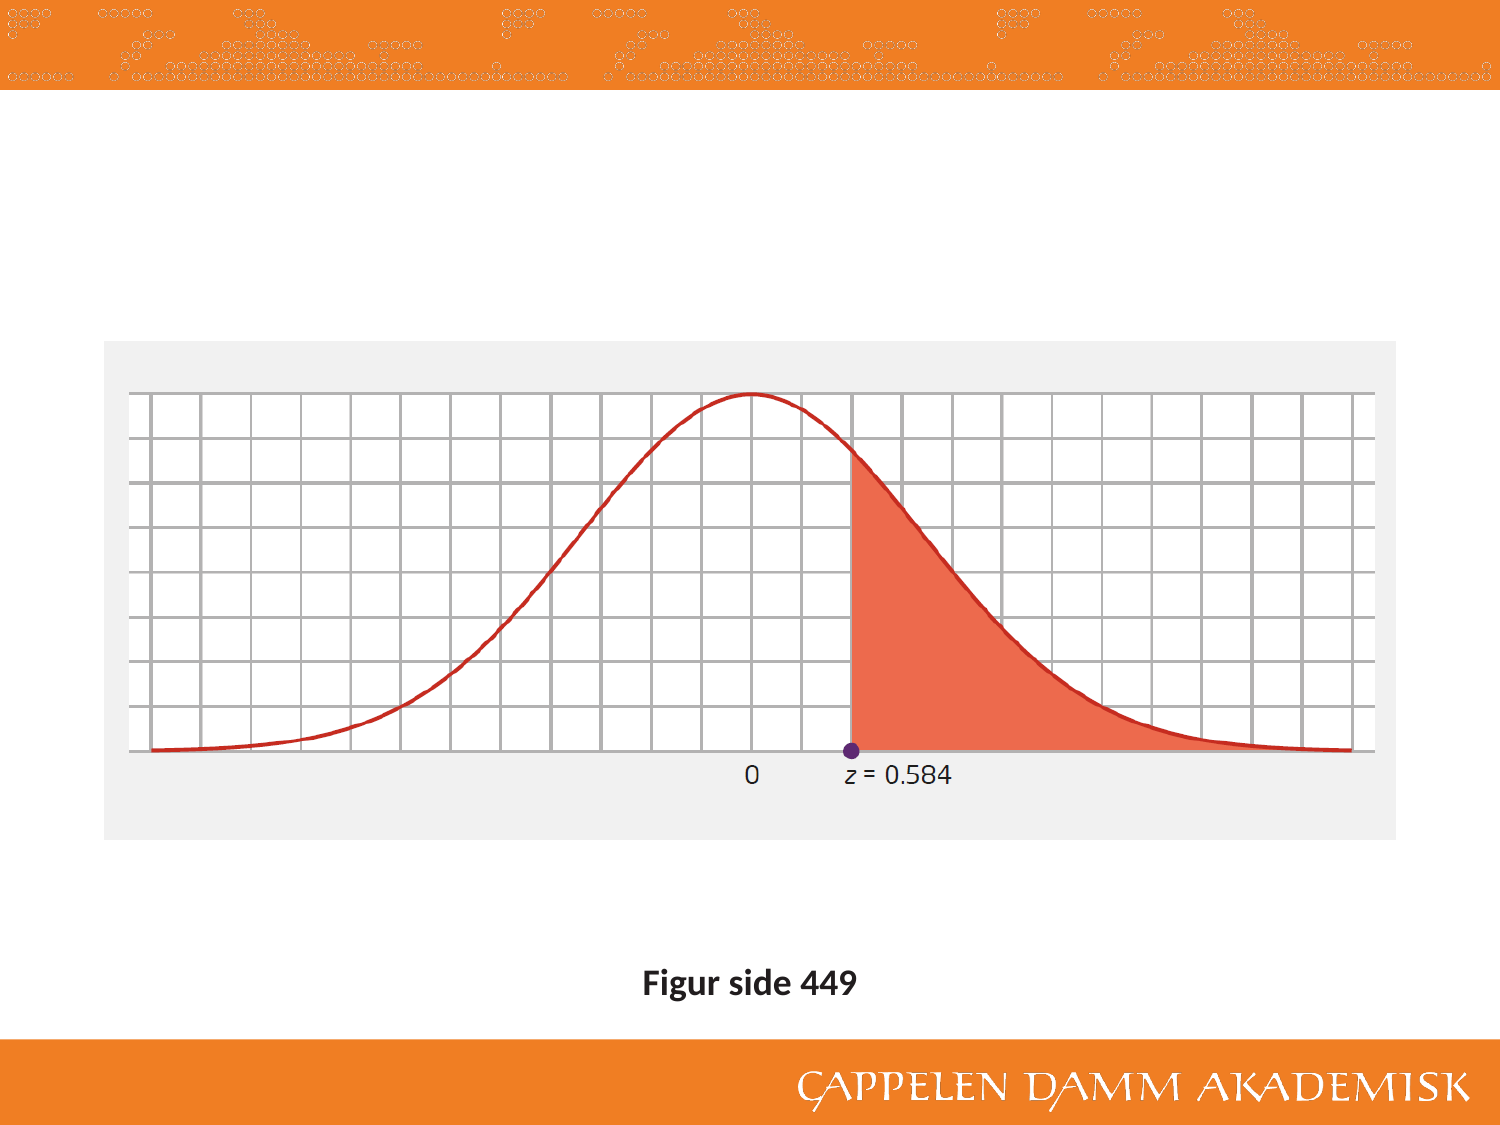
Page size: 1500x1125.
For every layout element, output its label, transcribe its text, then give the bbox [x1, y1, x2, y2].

picture [104, 341, 1396, 840]
picture [997, 9, 1491, 81]
picture [8, 9, 501, 81]
text_box Figur side 449 [205, 950, 1294, 1011]
picture [797, 1070, 1471, 1113]
picture [502, 9, 996, 81]
